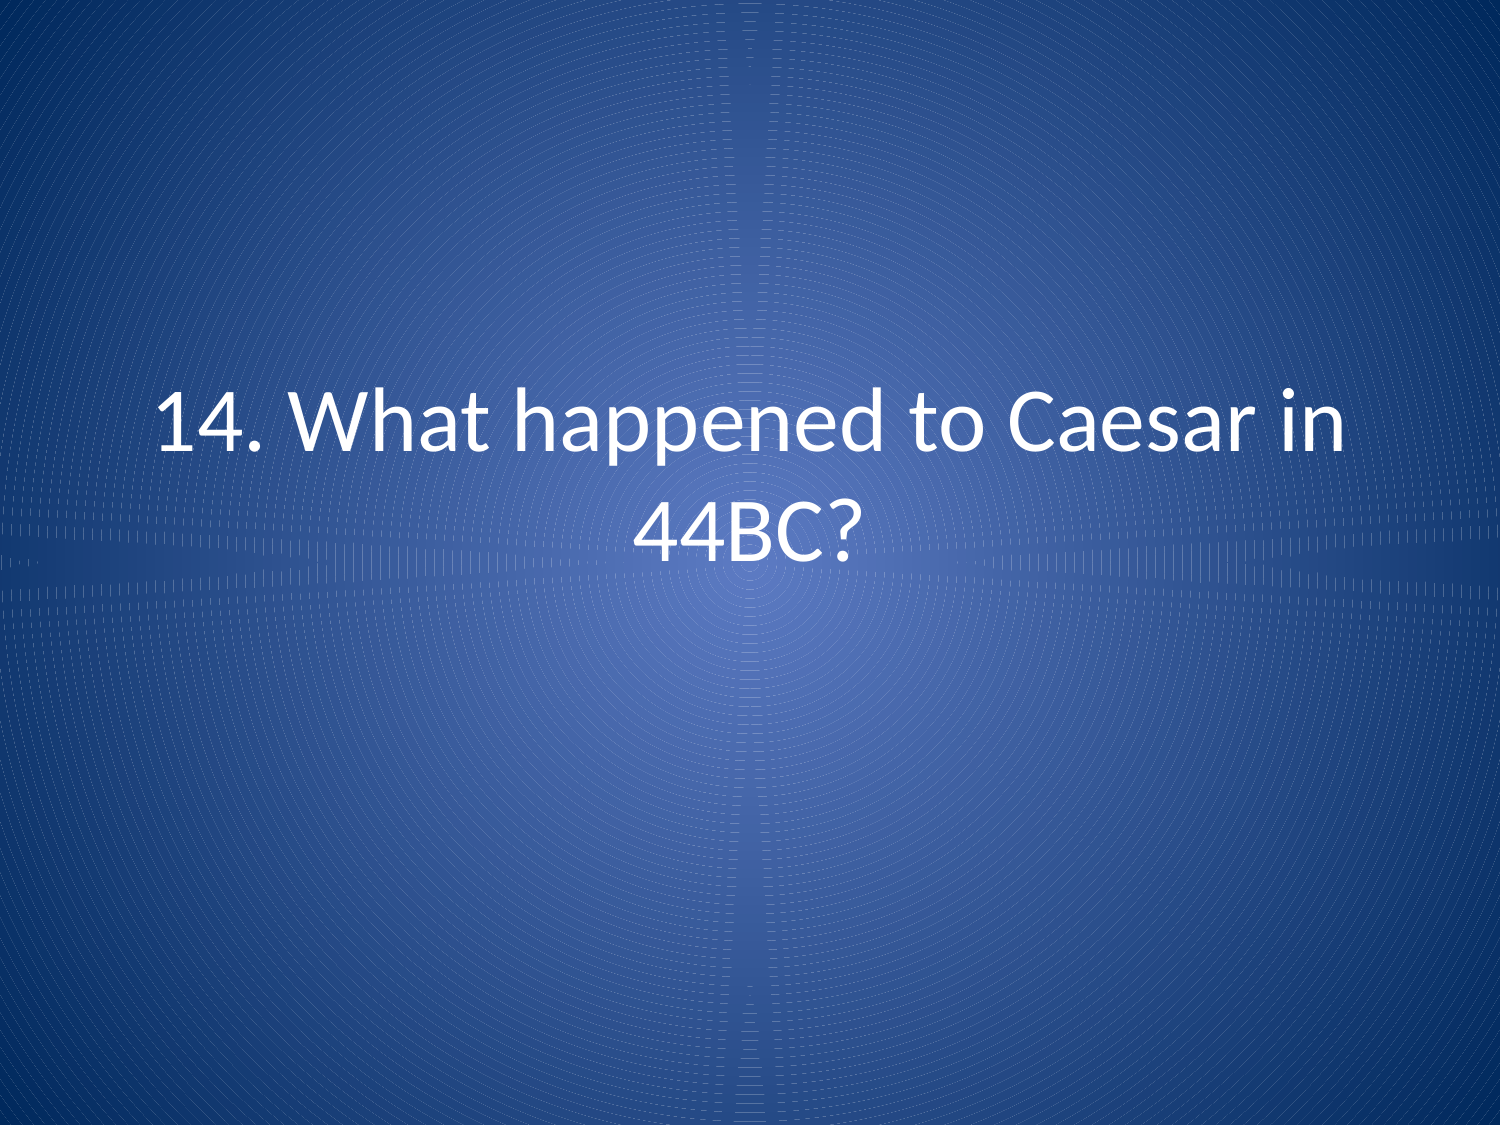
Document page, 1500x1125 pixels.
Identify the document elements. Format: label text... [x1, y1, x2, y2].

title 14. What happened to Caesar in 44BC? [112, 349, 1388, 591]
